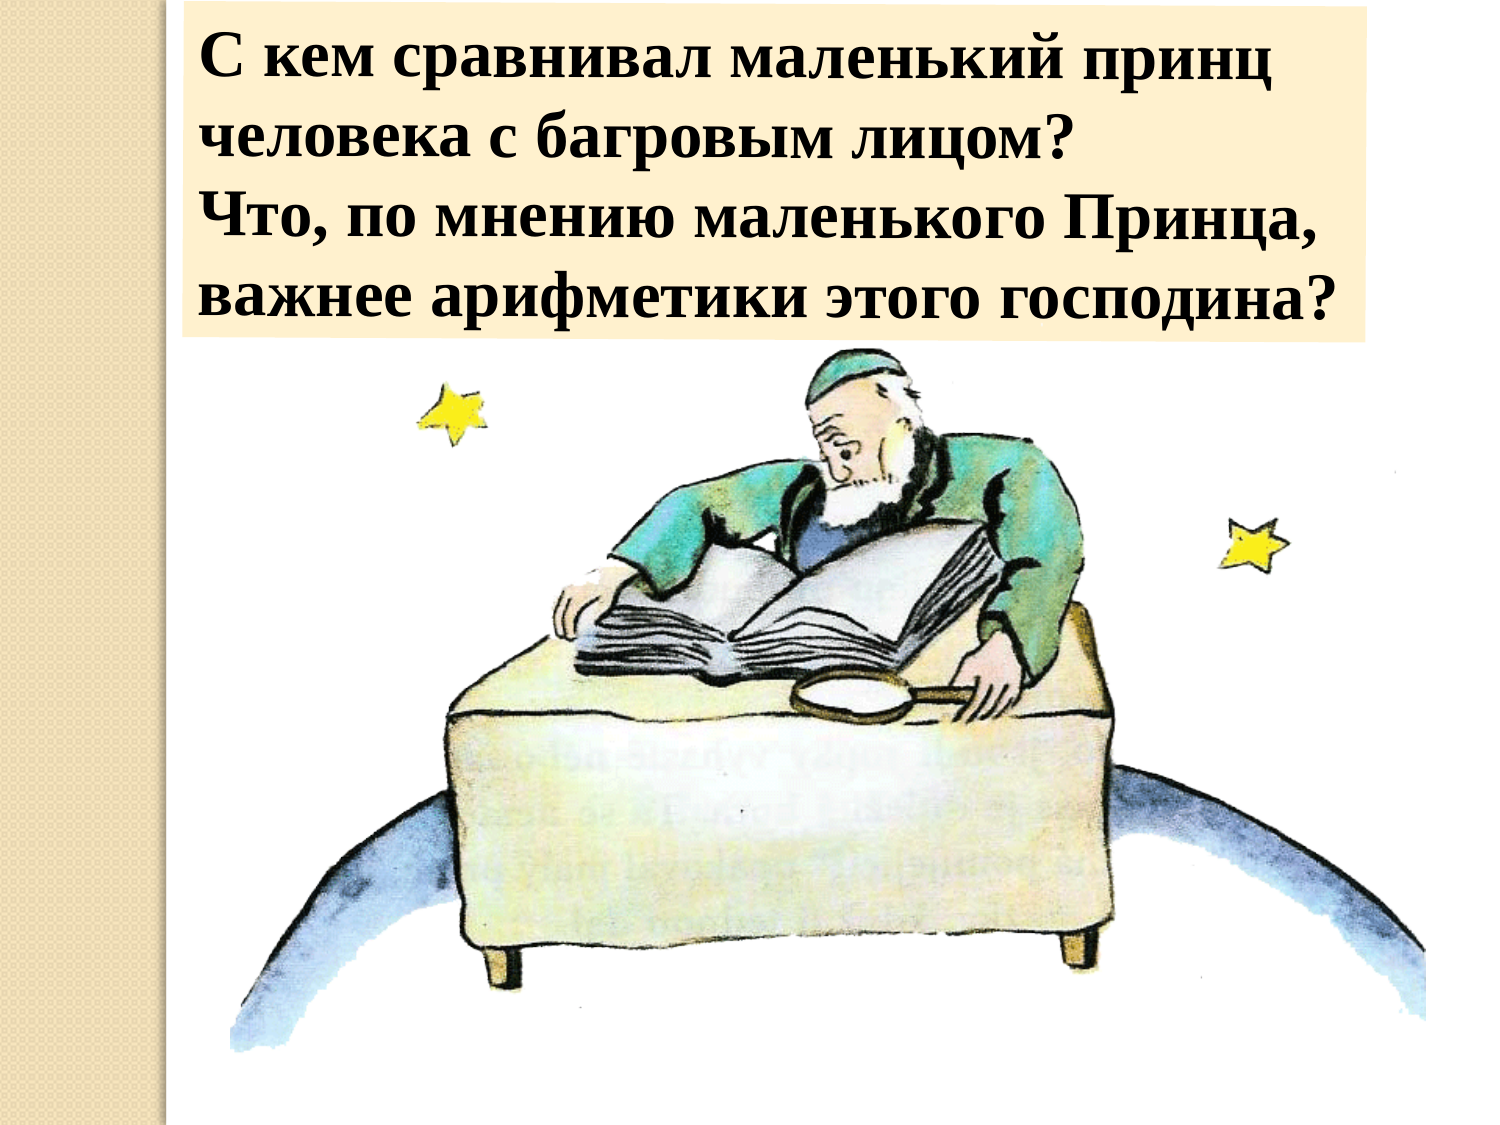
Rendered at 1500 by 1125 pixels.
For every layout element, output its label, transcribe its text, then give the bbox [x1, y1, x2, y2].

picture [229, 314, 1426, 1065]
text_box С кем сравнивал маленький принц человека с багровым лицом? Что, по мнению маленького Принца, важнее арифметики этого господина? [183, 1, 1367, 337]
